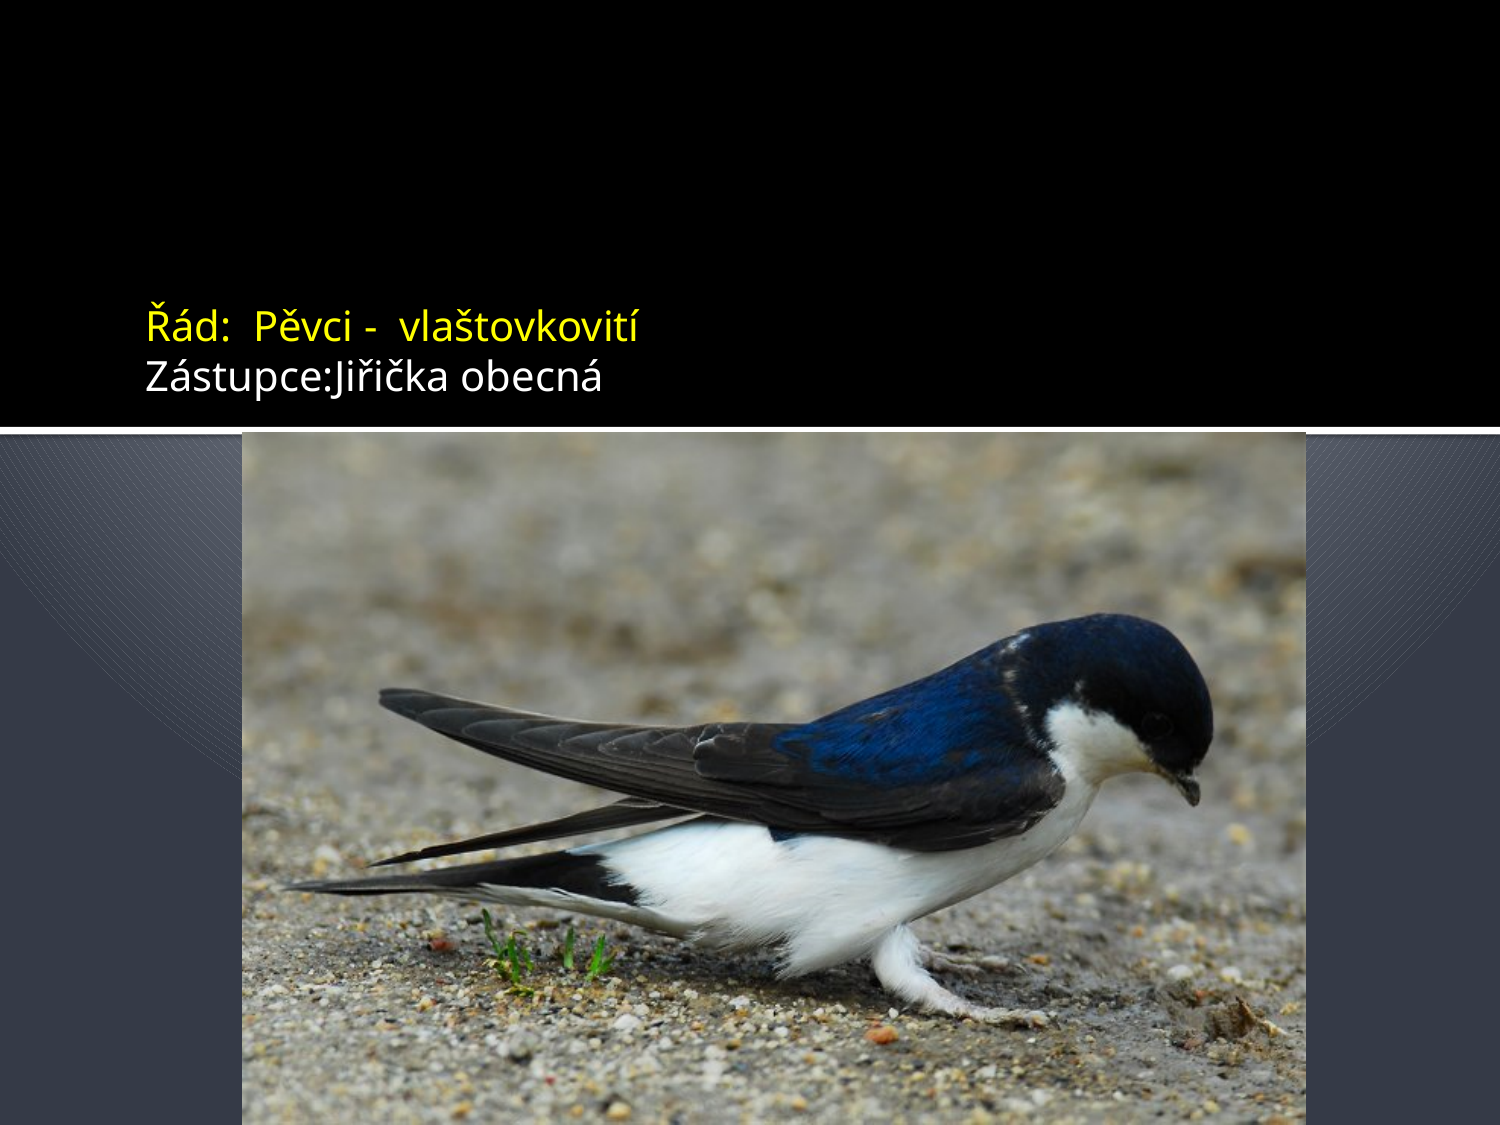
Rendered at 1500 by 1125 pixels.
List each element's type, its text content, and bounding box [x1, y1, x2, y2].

picture [241, 432, 1306, 1125]
list Řád: Pěvci - vlaštovkovití Zástupce:Jiřička obecná [121, 299, 1438, 413]
